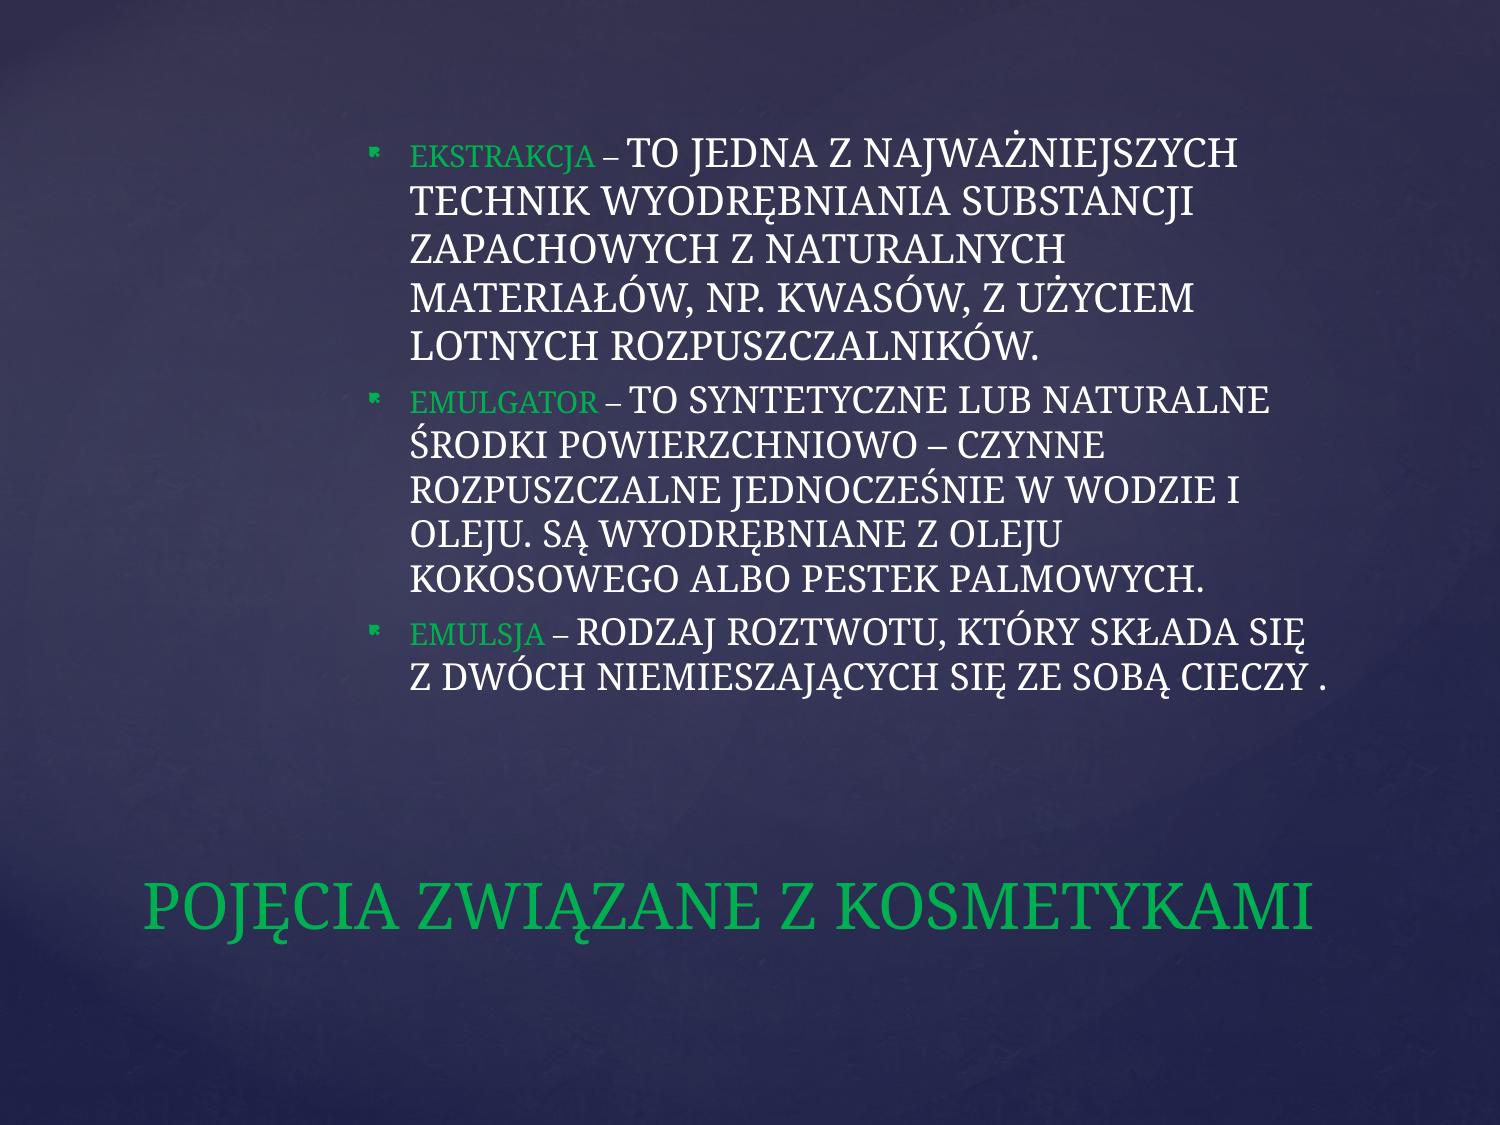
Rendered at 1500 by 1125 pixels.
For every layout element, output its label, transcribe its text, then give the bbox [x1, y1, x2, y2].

title POJĘCIA ZWIĄZANE Z KOSMETYKAMI [127, 800, 1365, 950]
list EKSTRAKCJA – TO JEDNA Z NAJWAŻNIEJSZYCH TECHNIK WYODRĘBNIANIA SUBSTANCJI ZAPACHOWYCH Z NATURALNYCH MATERIAŁÓW, NP. KWASÓW, Z UŻYCIEM LOTNYCH ROZPUSZCZALNIKÓW. EMULGATOR – TO SYNTETYCZNE LUB NATURALNE ŚRODKI POWIERZCHNIOWO – CZYNNE ROZPUSZCZALNE JEDNOCZEŚNIE W WODZIE I OLEJU. SĄ WYODRĘBNIANE Z OLEJU KOKOSOWEGO ALBO PESTEK PALMOWYCH. EMULSJA – RODZAJ ROZTWOTU, KTÓRY SKŁADA SIĘ Z DWÓCH NIEMIESZAJĄCYCH SIĘ ZE SOBĄ CIECZY . [350, 112, 1350, 713]
